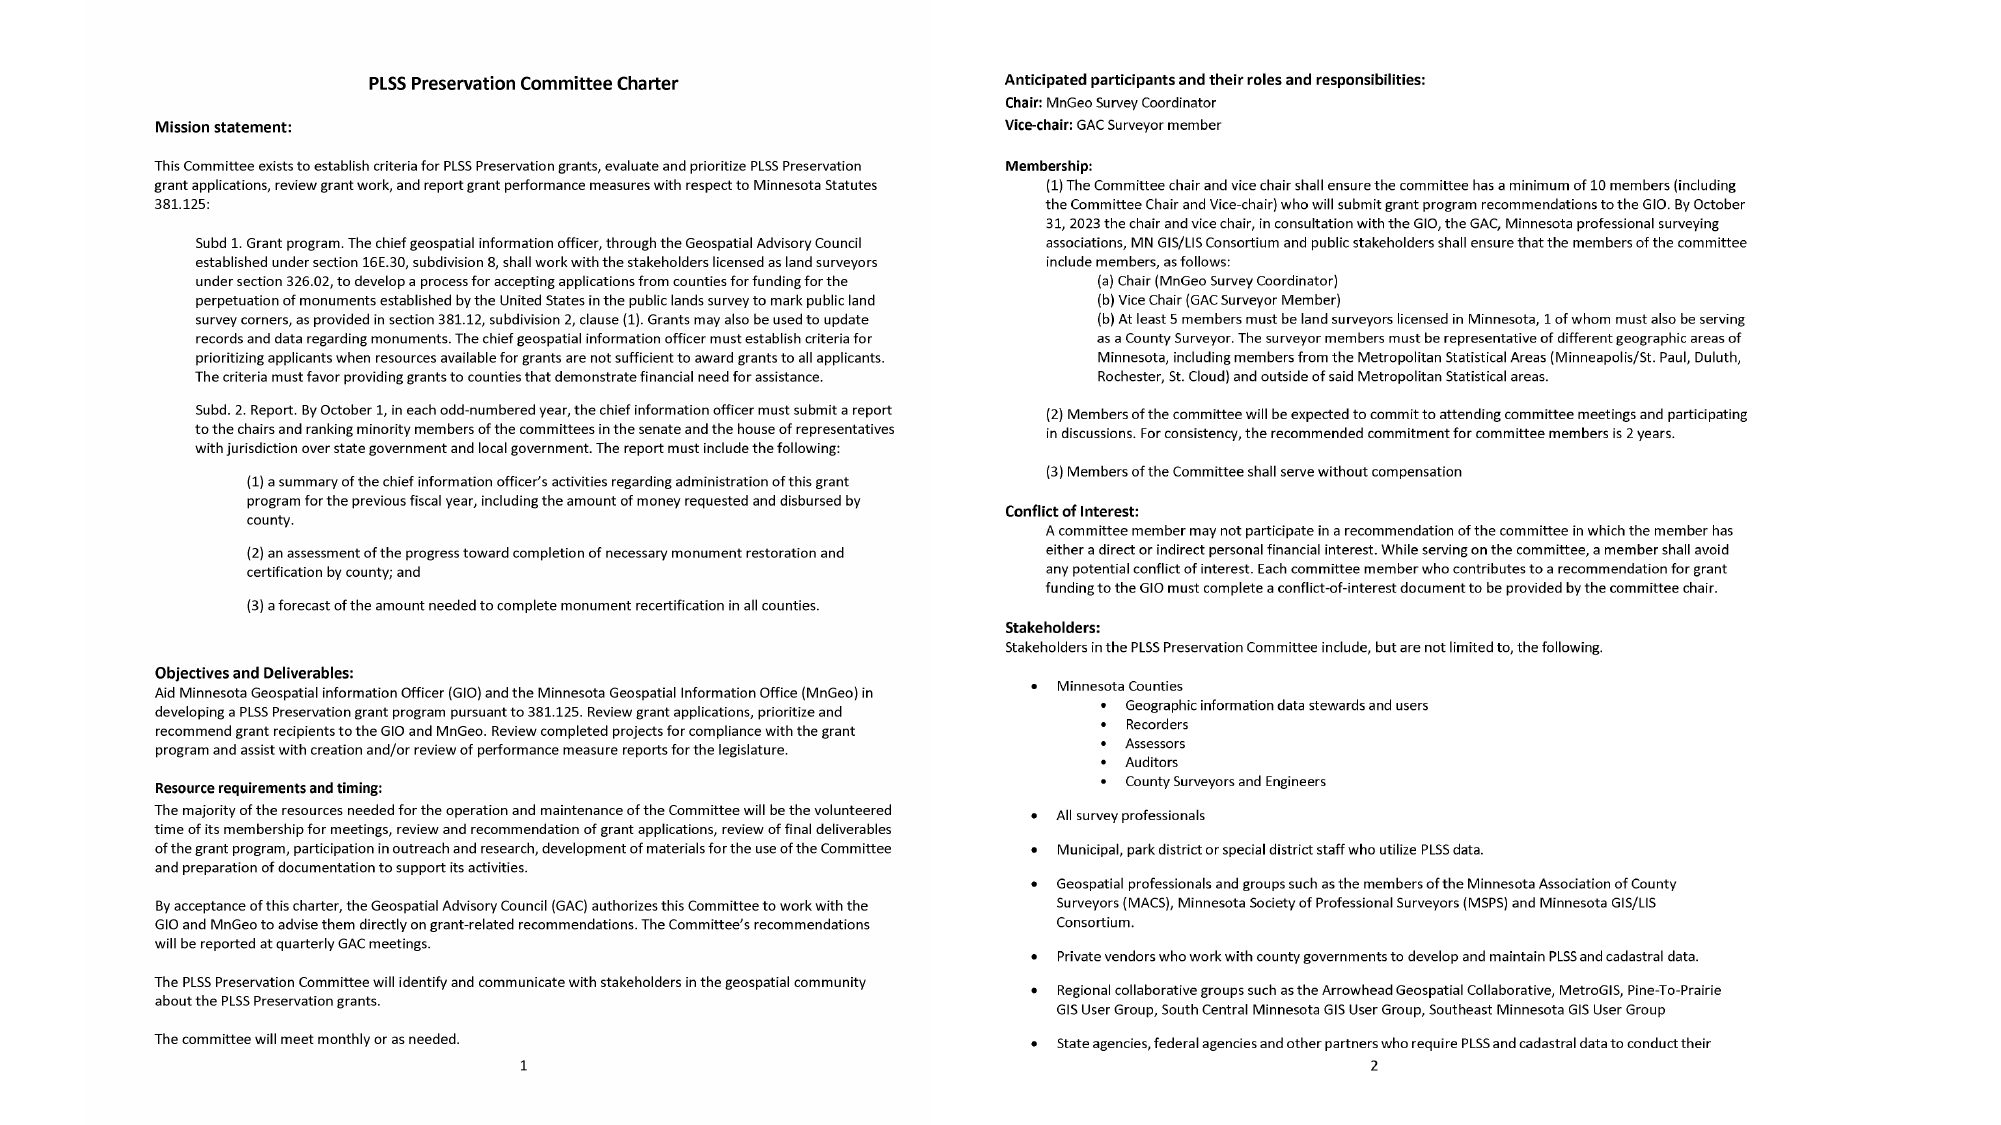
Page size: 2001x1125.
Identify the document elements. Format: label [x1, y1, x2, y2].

picture [83, 0, 1804, 1125]
